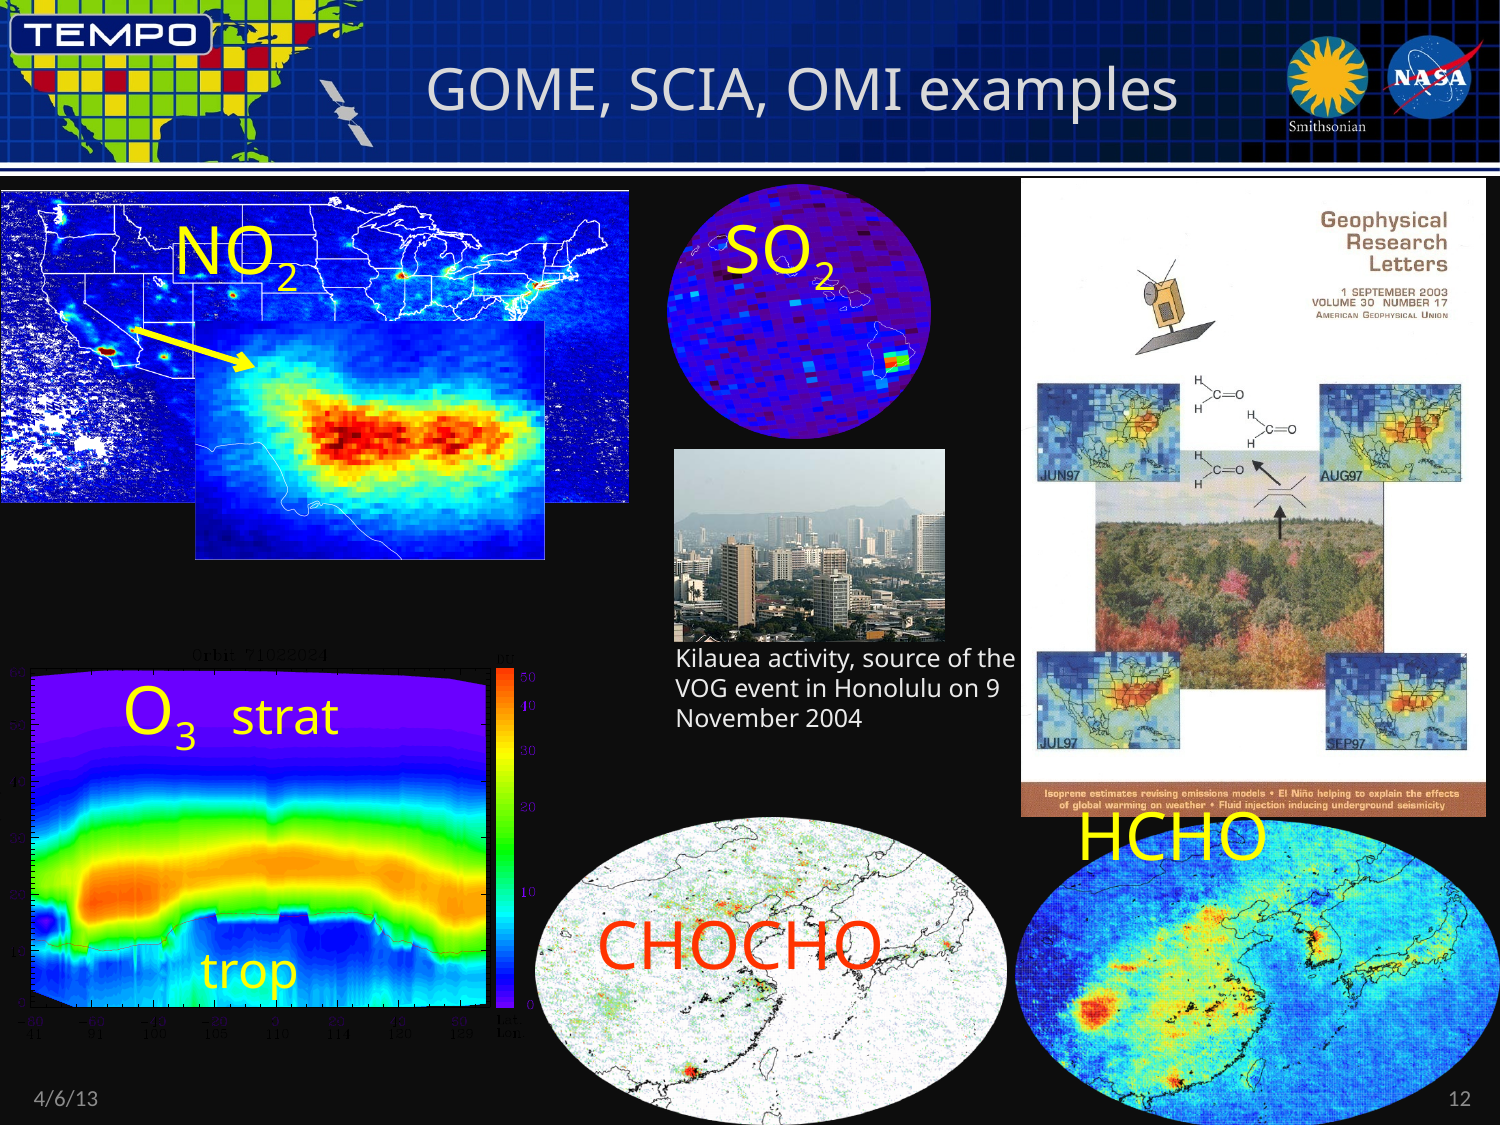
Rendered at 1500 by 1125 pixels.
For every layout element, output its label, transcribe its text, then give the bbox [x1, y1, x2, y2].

title GOME, SCIA, OMI examples [312, 45, 1293, 150]
picture [0, 0, 1500, 176]
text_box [134, 328, 256, 368]
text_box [1, 190, 629, 560]
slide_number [18, 1066, 369, 1125]
picture [1015, 820, 1500, 1125]
picture [1020, 178, 1487, 817]
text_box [660, 184, 1015, 741]
picture [0, 625, 1007, 1125]
